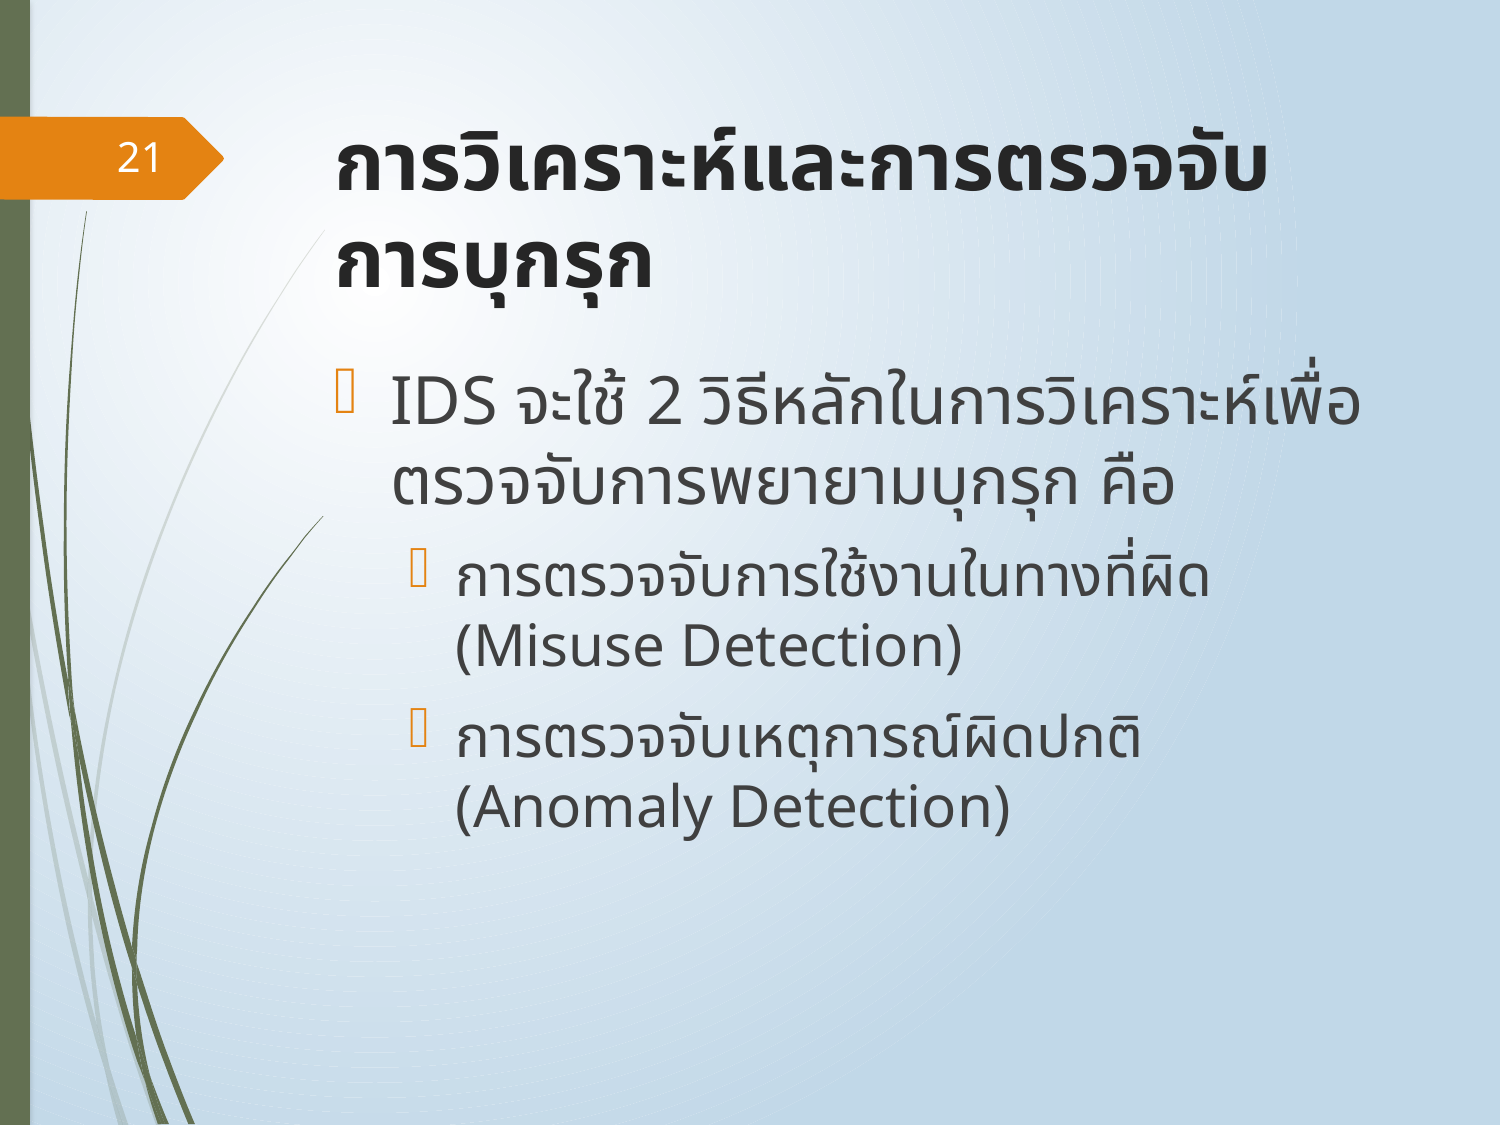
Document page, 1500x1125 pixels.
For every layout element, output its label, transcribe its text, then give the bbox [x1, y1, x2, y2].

slide_number 21 [83, 129, 180, 190]
title การวิเคราะห์และการตรวจจับการบุกรุก [319, 102, 1400, 313]
list IDS จะใช้ 2 วิธีหลักในการวิเคราะห์เพื่อตรวจจับการพยายามบุกรุก คือ การตรวจจับการใช้งานในทางที่ผิด (Misuse Detection) การตรวจจับเหตุการณ์ผิดปกติ (Anomaly Detection) [318, 350, 1400, 970]
